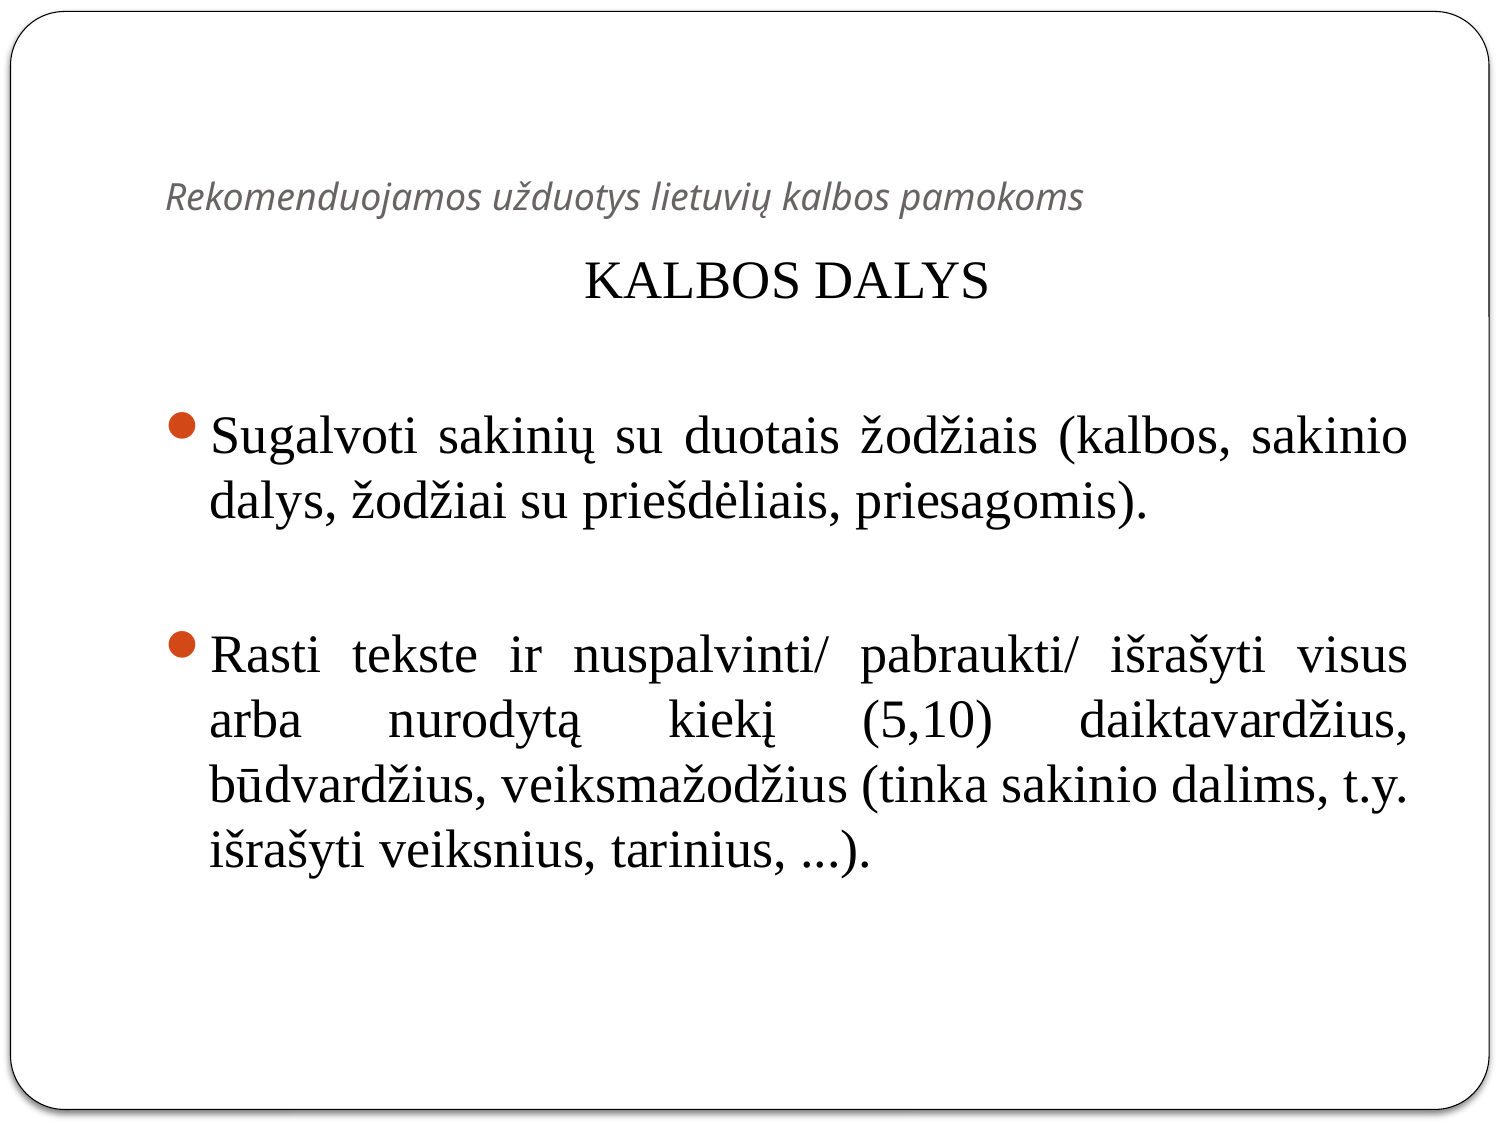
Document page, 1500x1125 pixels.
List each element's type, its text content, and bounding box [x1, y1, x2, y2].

list KALBOS DALYS Sugalvoti sakinių su duotais žodžiais (kalbos, sakinio dalys, žodžiai su priešdėliais, priesagomis). Rasti tekste ir nuspalvinti/ pabraukti/ išrašyti visus arba nurodytą kiekį (5,10) daiktavardžius, būdvardžius, veiksmažodžius (tinka sakinio dalims, t.y. išrašyti veiksnius, tarinius, ...). [150, 237, 1425, 988]
title Rekomenduojamos užduotys lietuvių kalbos pamokoms [150, 45, 1425, 233]
